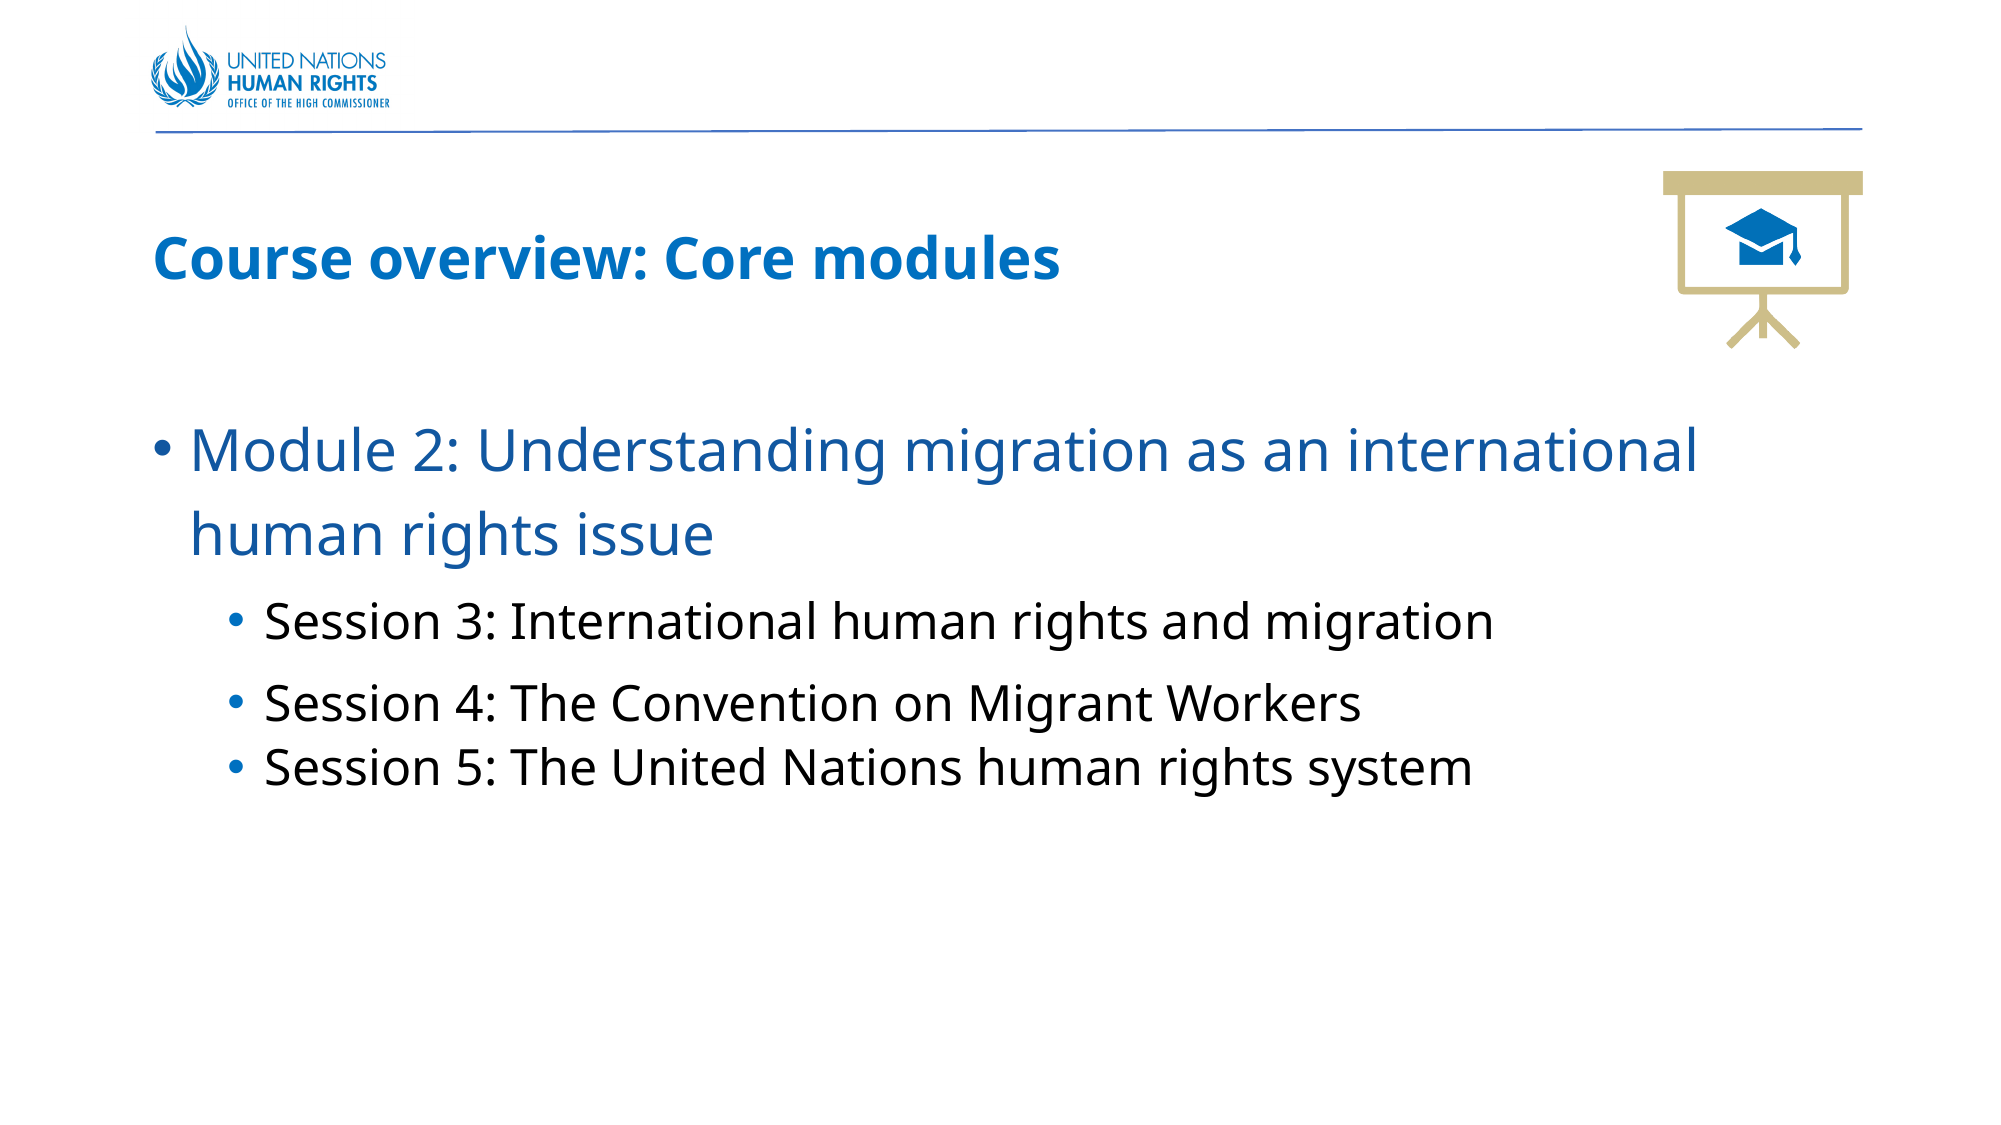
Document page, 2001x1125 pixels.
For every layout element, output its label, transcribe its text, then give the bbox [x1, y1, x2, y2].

title Course overview: Core modules [137, 151, 1863, 370]
picture [1663, 171, 1863, 350]
picture [125, 0, 415, 133]
list Module 2: Understanding migration as an international human rights issue Session 3: International human rights and migration Session 4: The Convention on Migrant Workers Session 5: The United Nations human rights system [137, 391, 1891, 1017]
